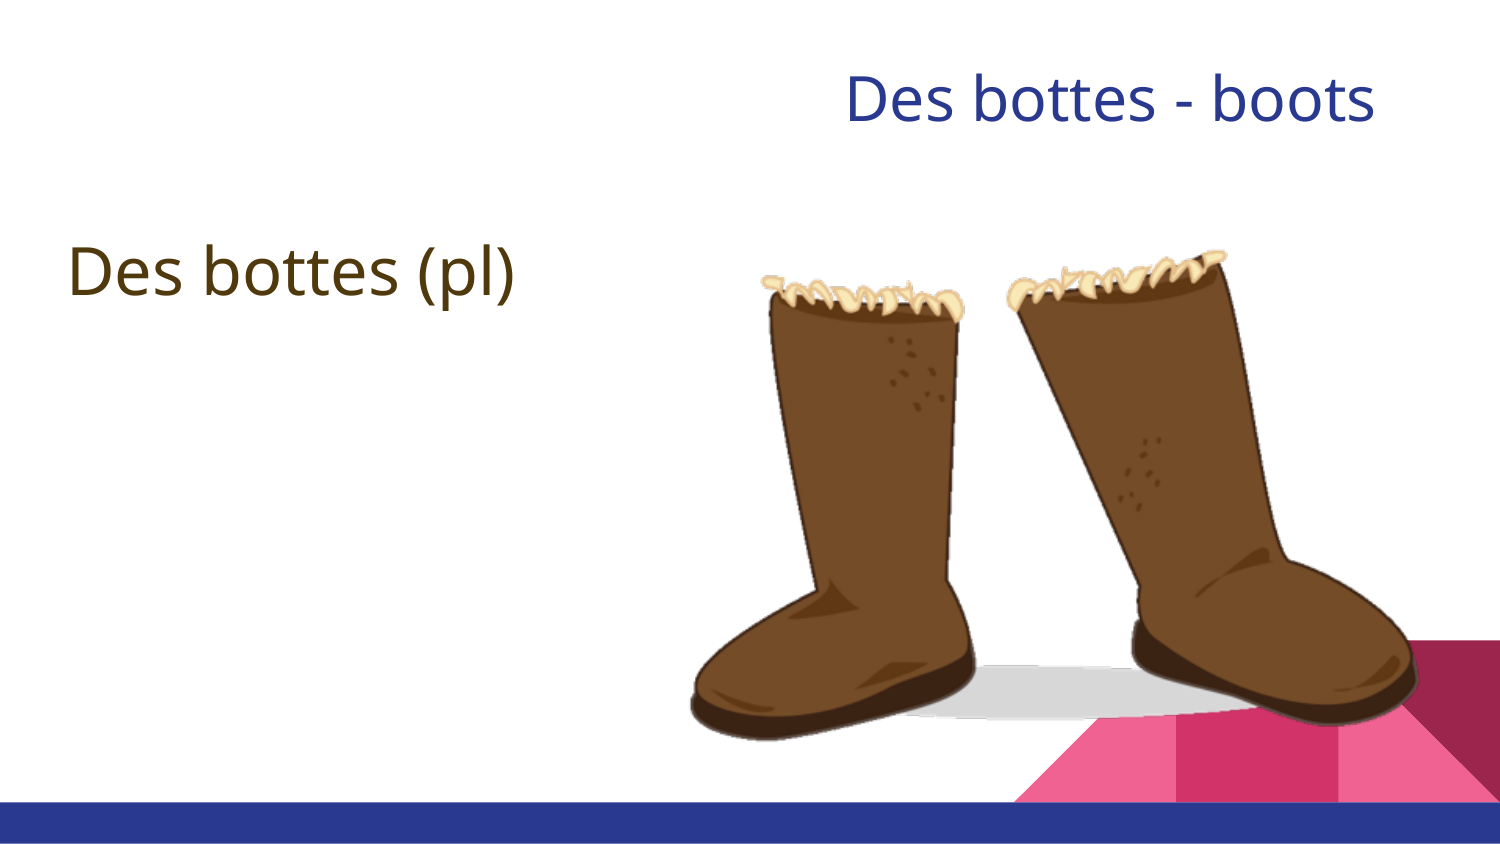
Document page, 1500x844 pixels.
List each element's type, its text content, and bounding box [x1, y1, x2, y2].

title Des bottes - boots [79, 43, 1478, 144]
picture [669, 225, 1435, 750]
list Des bottes (pl) [51, 201, 1449, 750]
